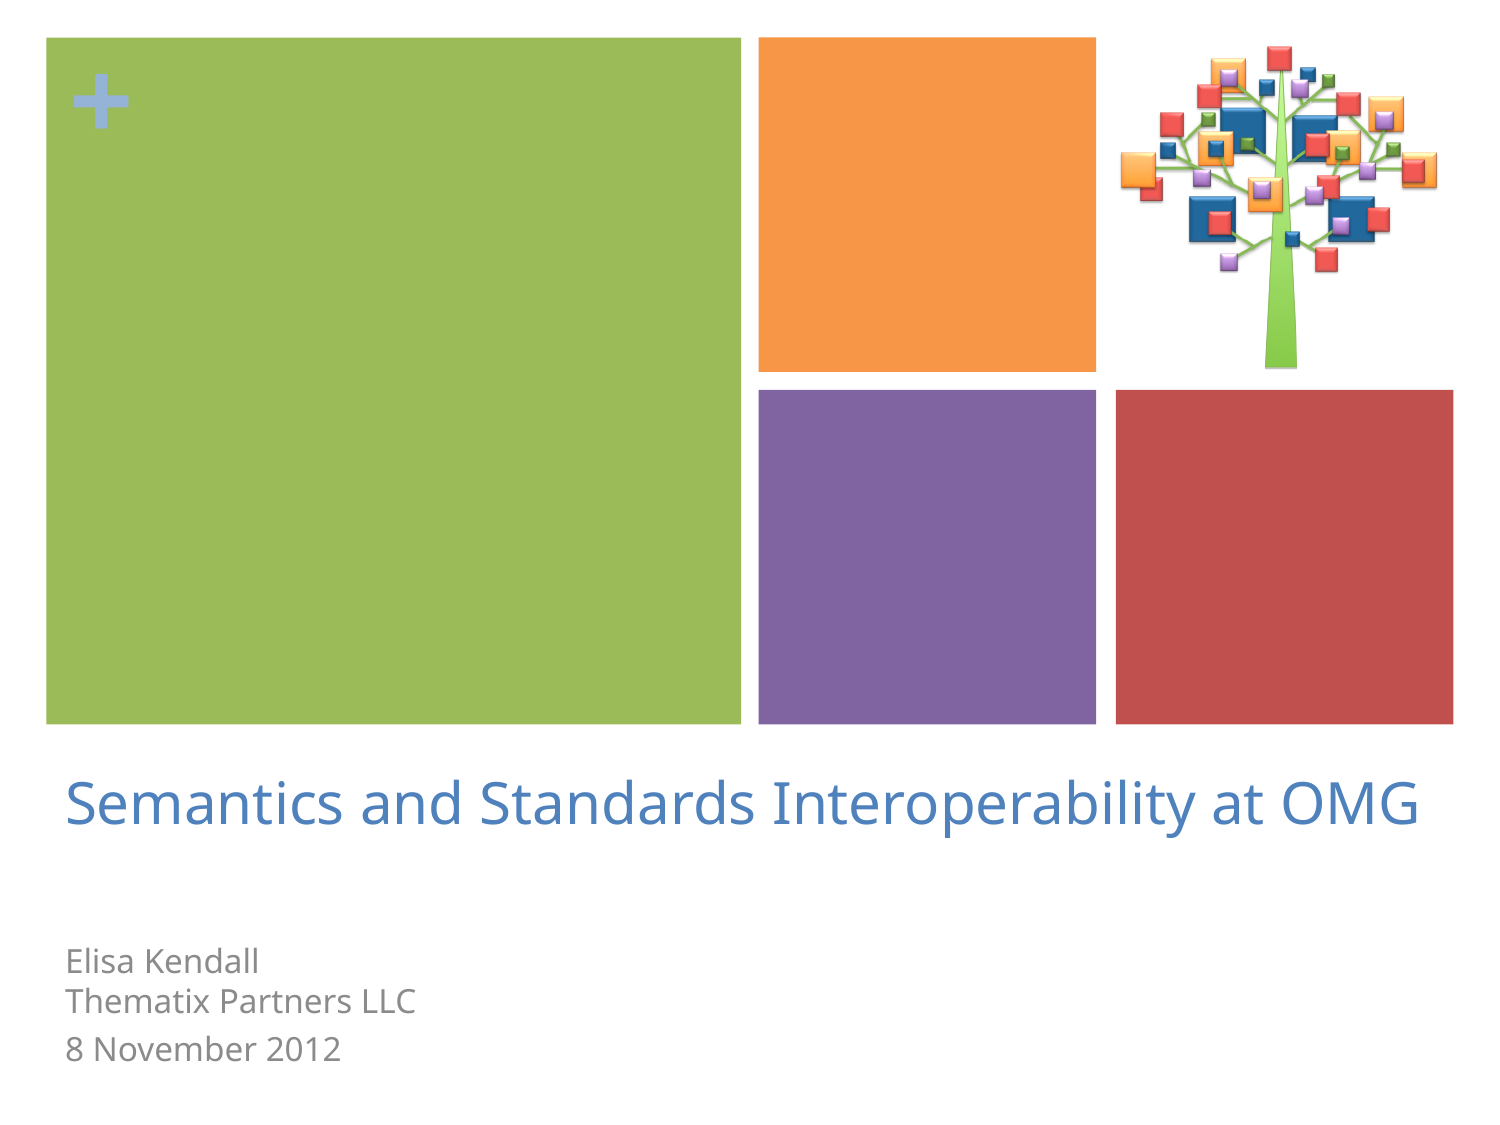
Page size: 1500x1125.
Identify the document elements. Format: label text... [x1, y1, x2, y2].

subtitle Elisa Kendall Thematix Partners LLC 8 November 2012 [50, 924, 1138, 1088]
title Semantics and Standards Interoperability at OMG [50, 758, 1450, 912]
picture [1115, 42, 1441, 372]
